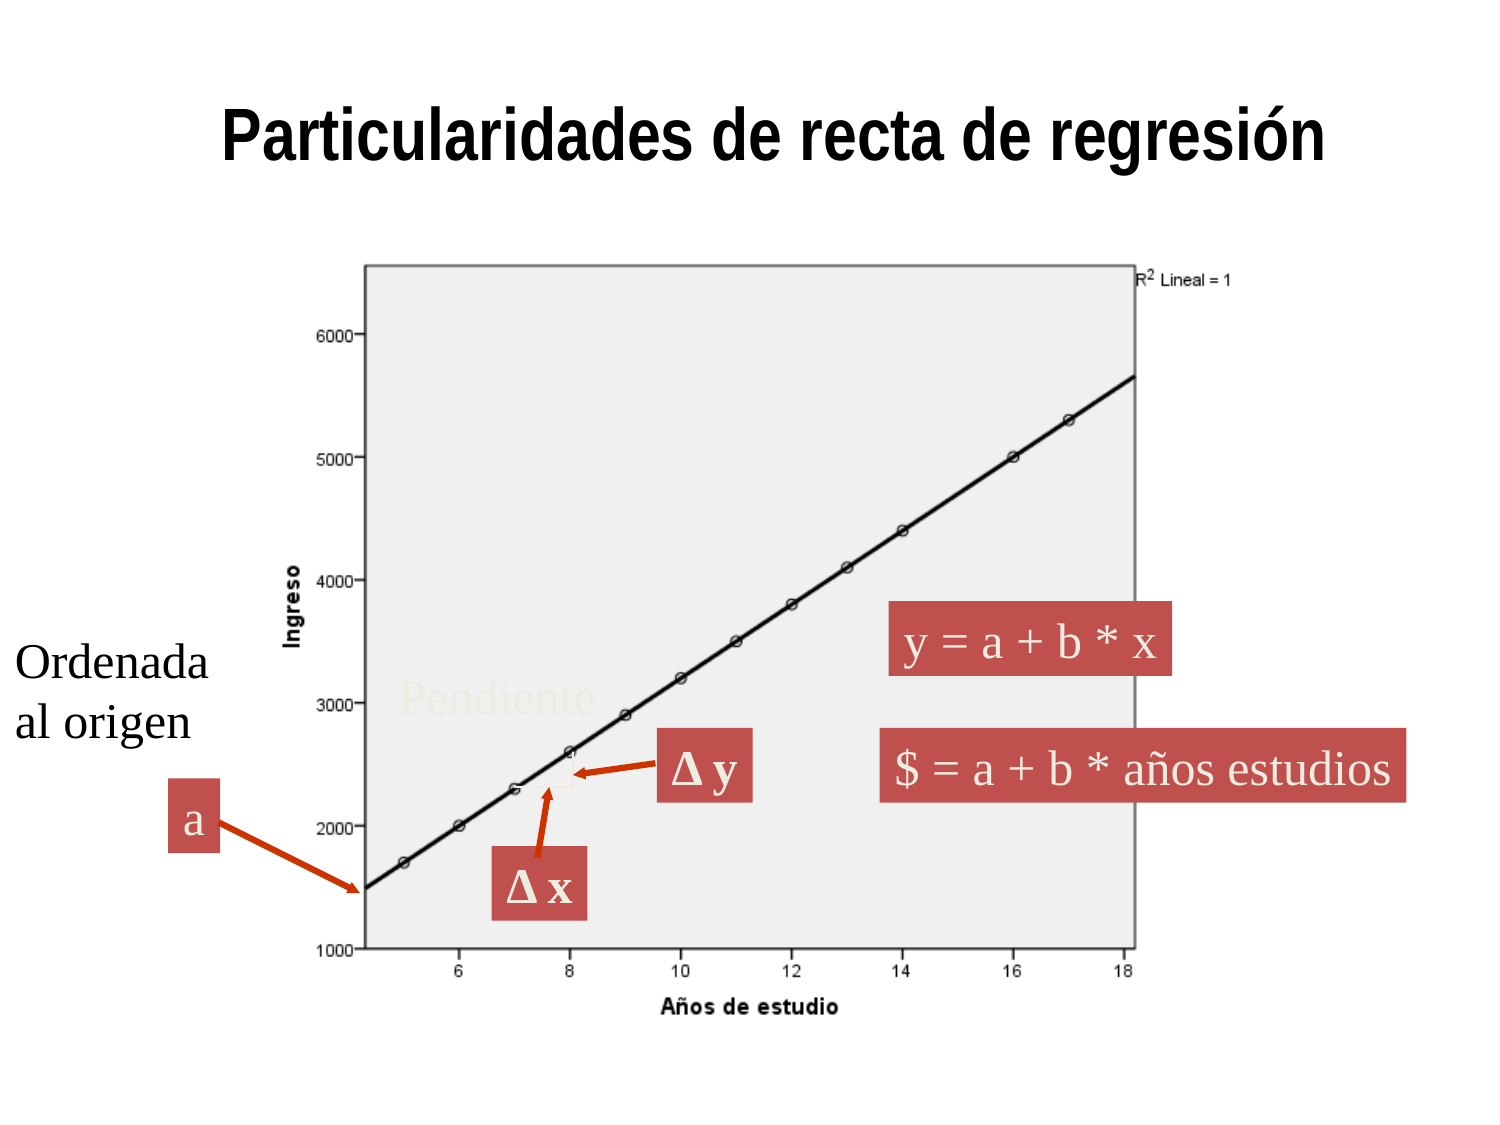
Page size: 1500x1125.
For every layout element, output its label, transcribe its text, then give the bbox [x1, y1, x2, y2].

picture [253, 255, 1237, 1044]
text_box a [168, 778, 221, 854]
text_box Ordenada al origen [0, 621, 243, 757]
title Particularidades de recta de regresión [112, 78, 1438, 184]
text_box $ = a + b * años estudios [1242, 727, 1407, 803]
